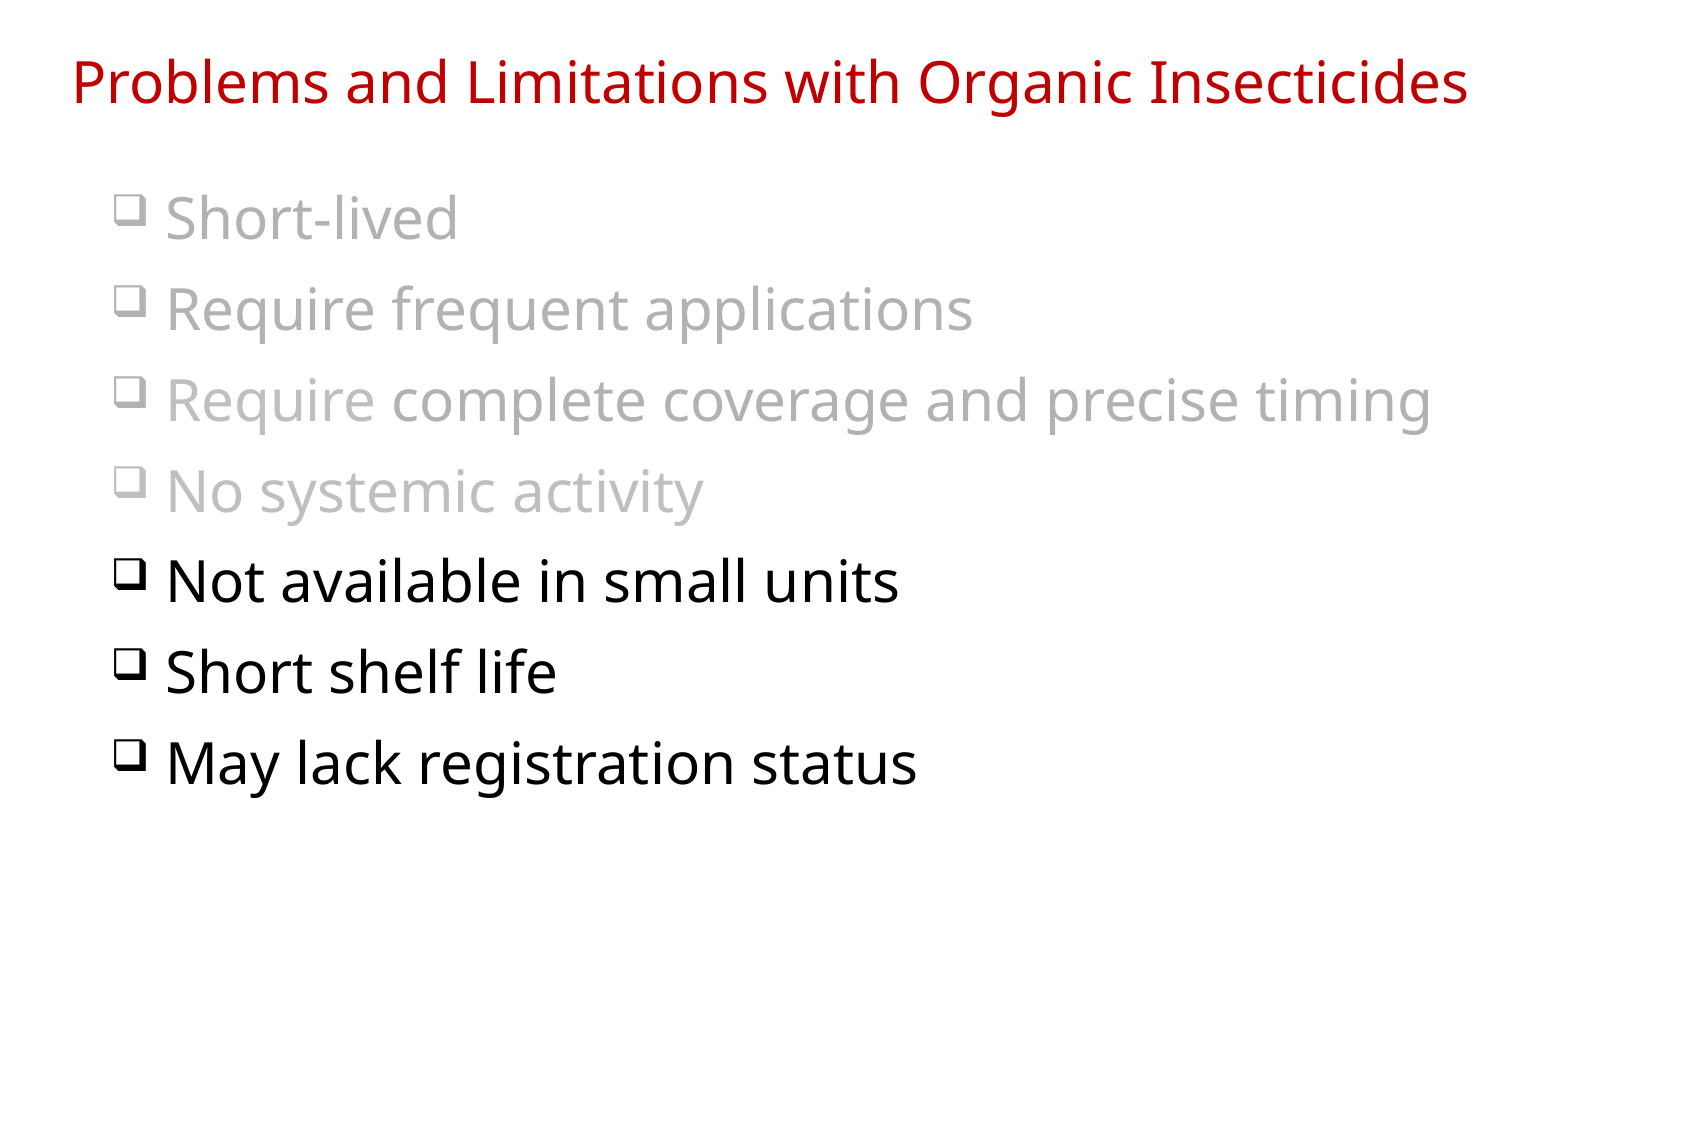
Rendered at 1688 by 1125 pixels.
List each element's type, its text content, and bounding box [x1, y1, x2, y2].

text_box Problems and Limitations with Organic Insecticides Short-lived Require frequent applications Require complete coverage and precise timing No systemic activity Not available in small units Short shelf life May lack registration status [56, 37, 1644, 986]
